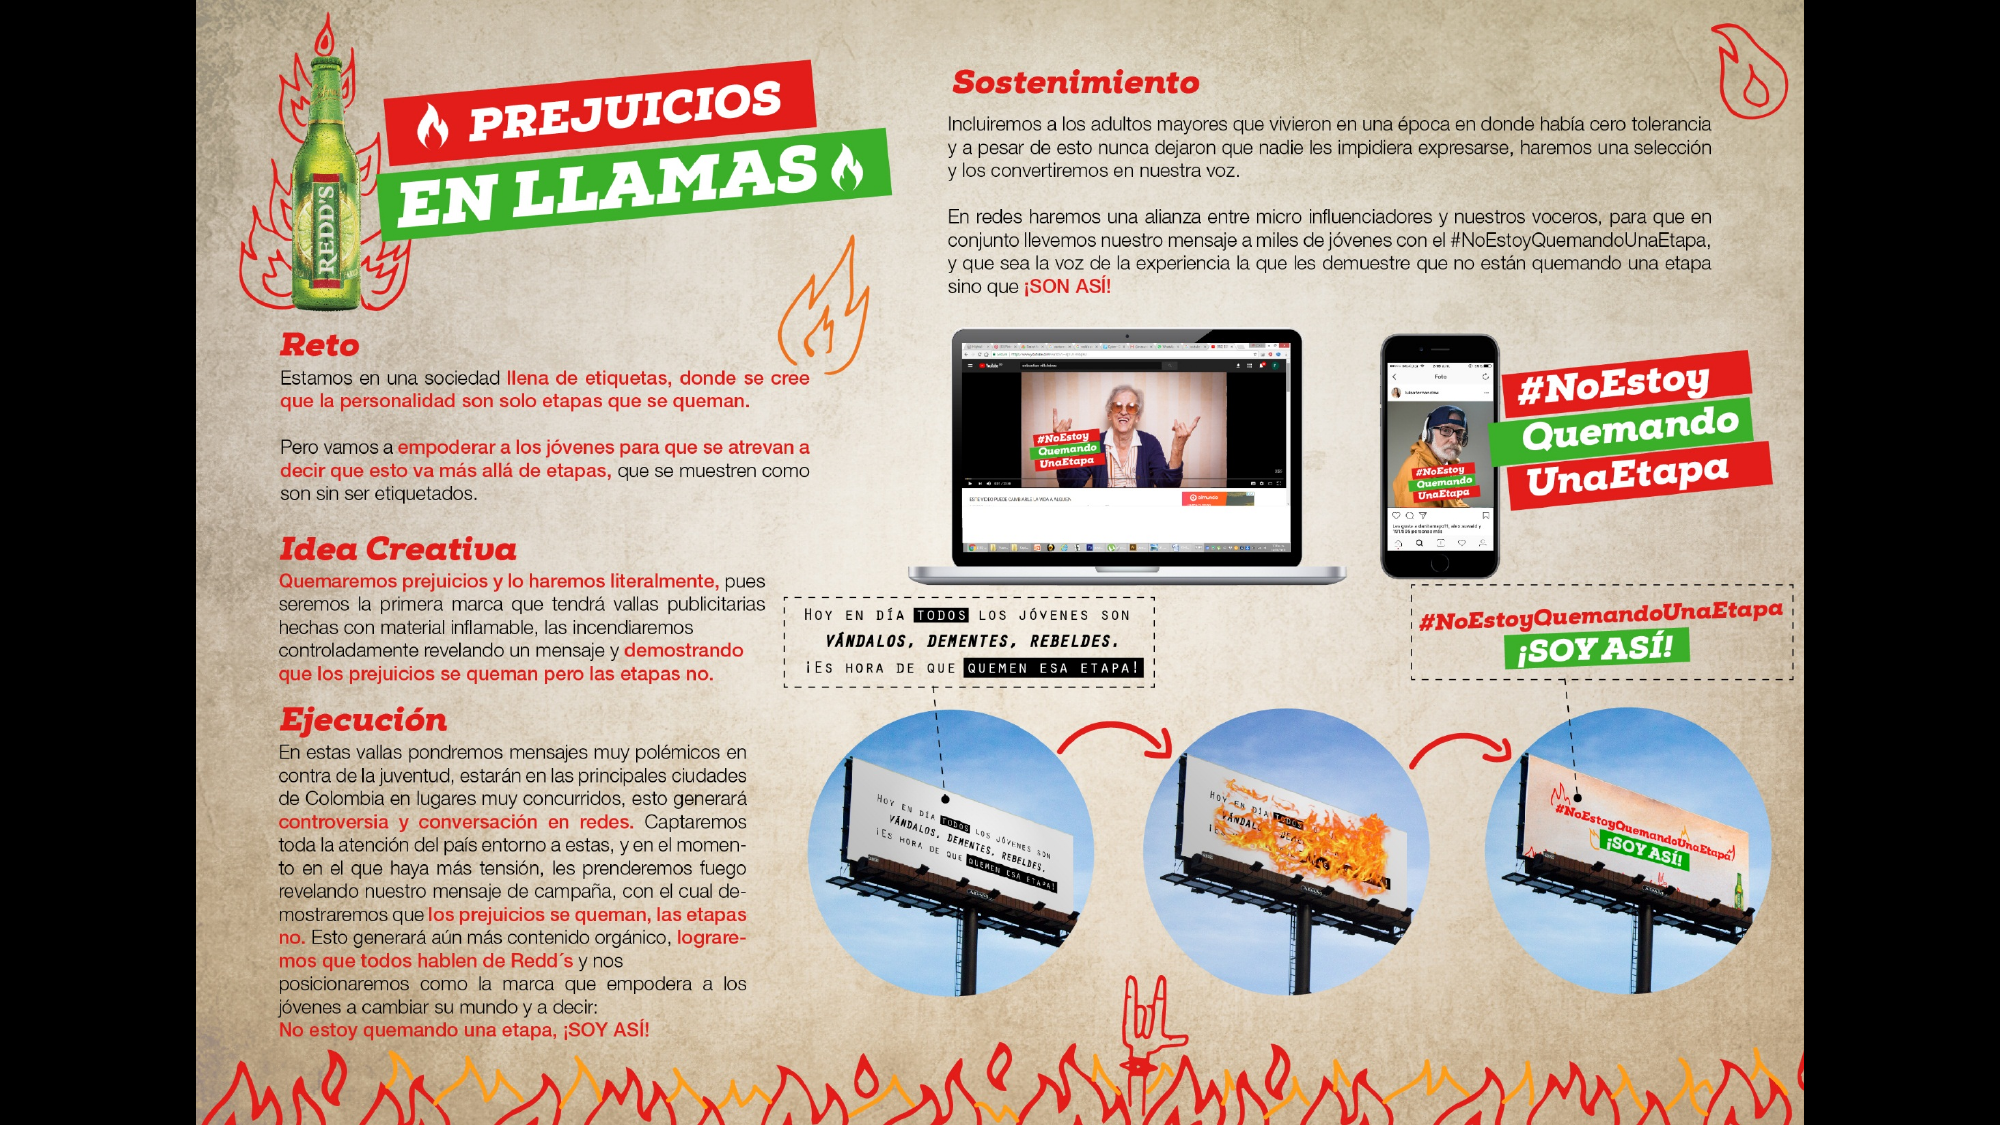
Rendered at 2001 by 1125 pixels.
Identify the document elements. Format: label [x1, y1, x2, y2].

list [196, 0, 1804, 1125]
